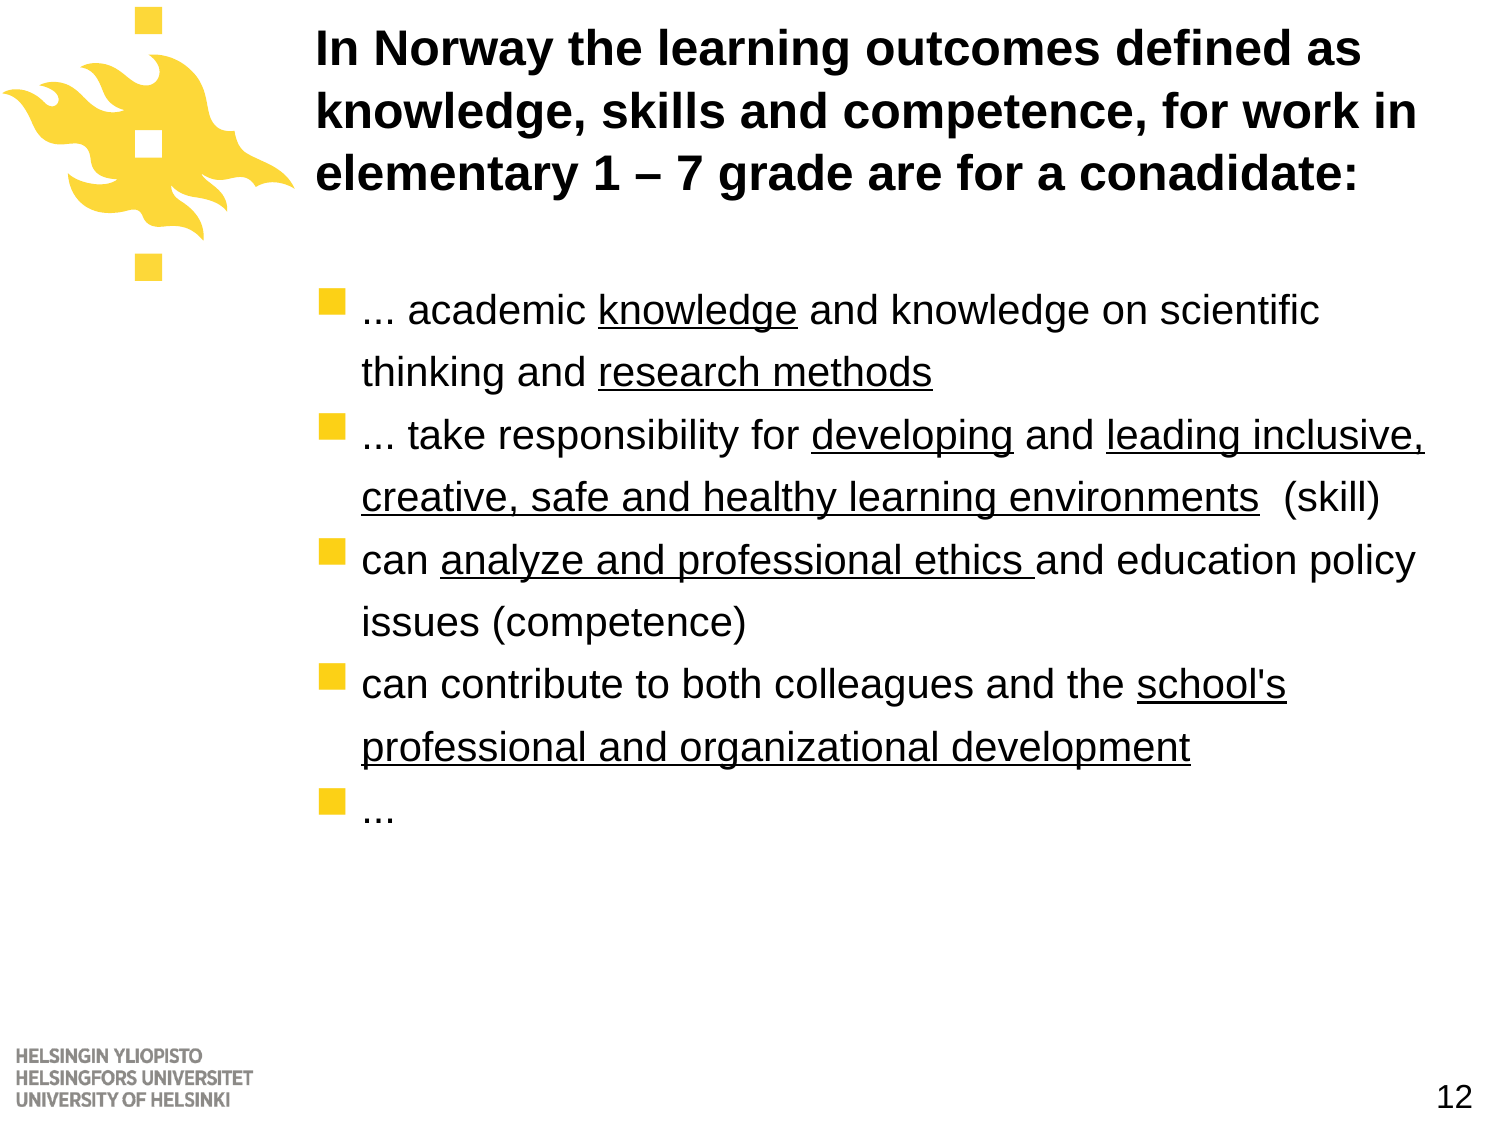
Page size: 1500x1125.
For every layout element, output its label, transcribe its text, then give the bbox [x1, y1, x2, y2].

title In Norway the learning outcomes defined as knowledge, skills and competence, for work in elementary 1 – 7 grade are for a conadidate: [299, 24, 1451, 209]
list ... academic knowledge and knowledge on scientific thinking and research methods ... take responsibility for developing and leading inclusive, creative, safe and healthy learning environments (skill) can analyze and professional ethics and education policy issues (competence) can contribute to both colleagues and the school's professional and organizational development ... [299, 262, 1451, 1076]
picture [15, 1046, 254, 1109]
slide_number 12 [1175, 1067, 1489, 1102]
